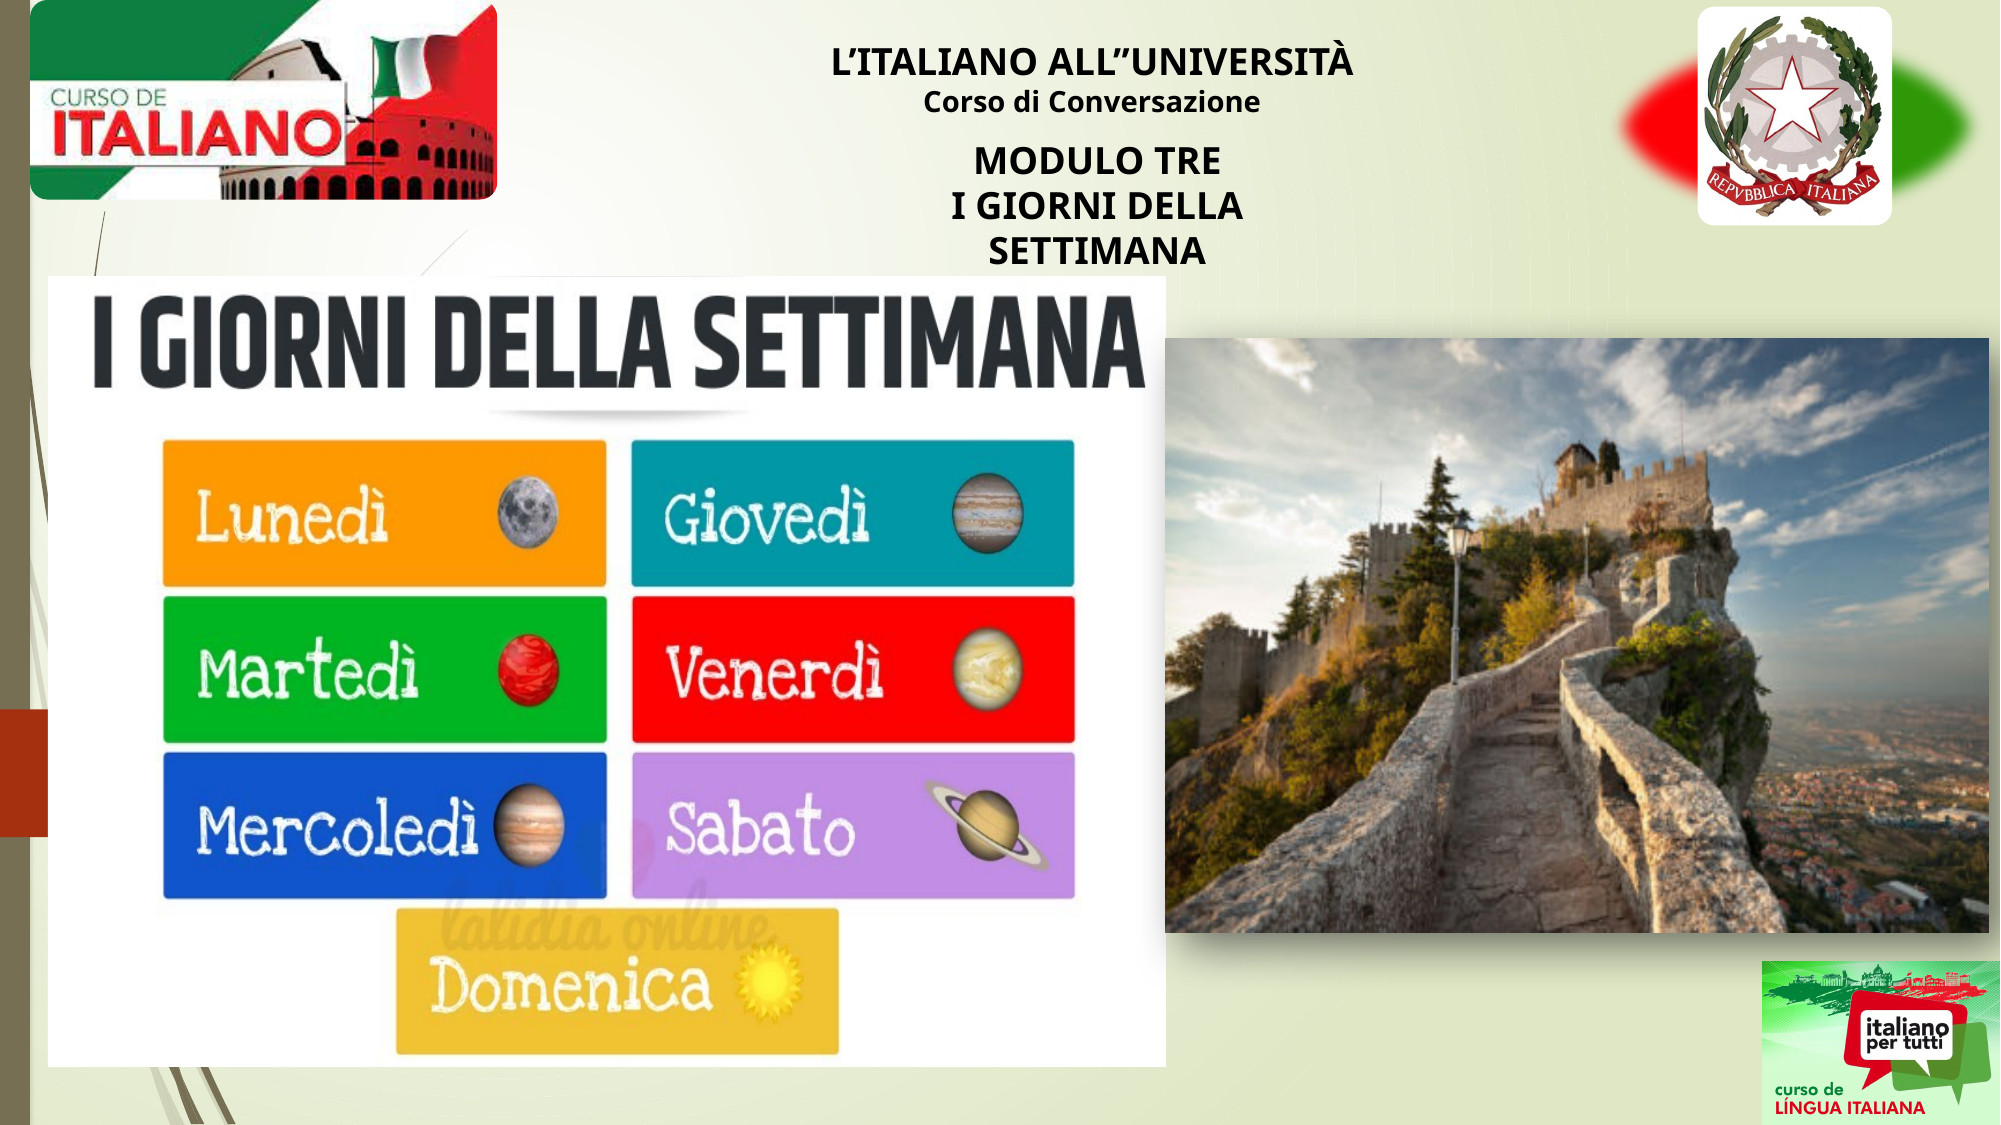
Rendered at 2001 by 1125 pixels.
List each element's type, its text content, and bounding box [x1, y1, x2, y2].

picture [47, 275, 1989, 1067]
picture [1601, 6, 1991, 227]
picture [29, 0, 498, 200]
text_box MODULO TRE I GIORNI DELLA SETTIMANA [829, 129, 1366, 280]
text_box L’ITALIANO ALL”UNIVERSITÀ Corso di Conversazione [777, 30, 1408, 126]
picture [1761, 961, 2000, 1125]
